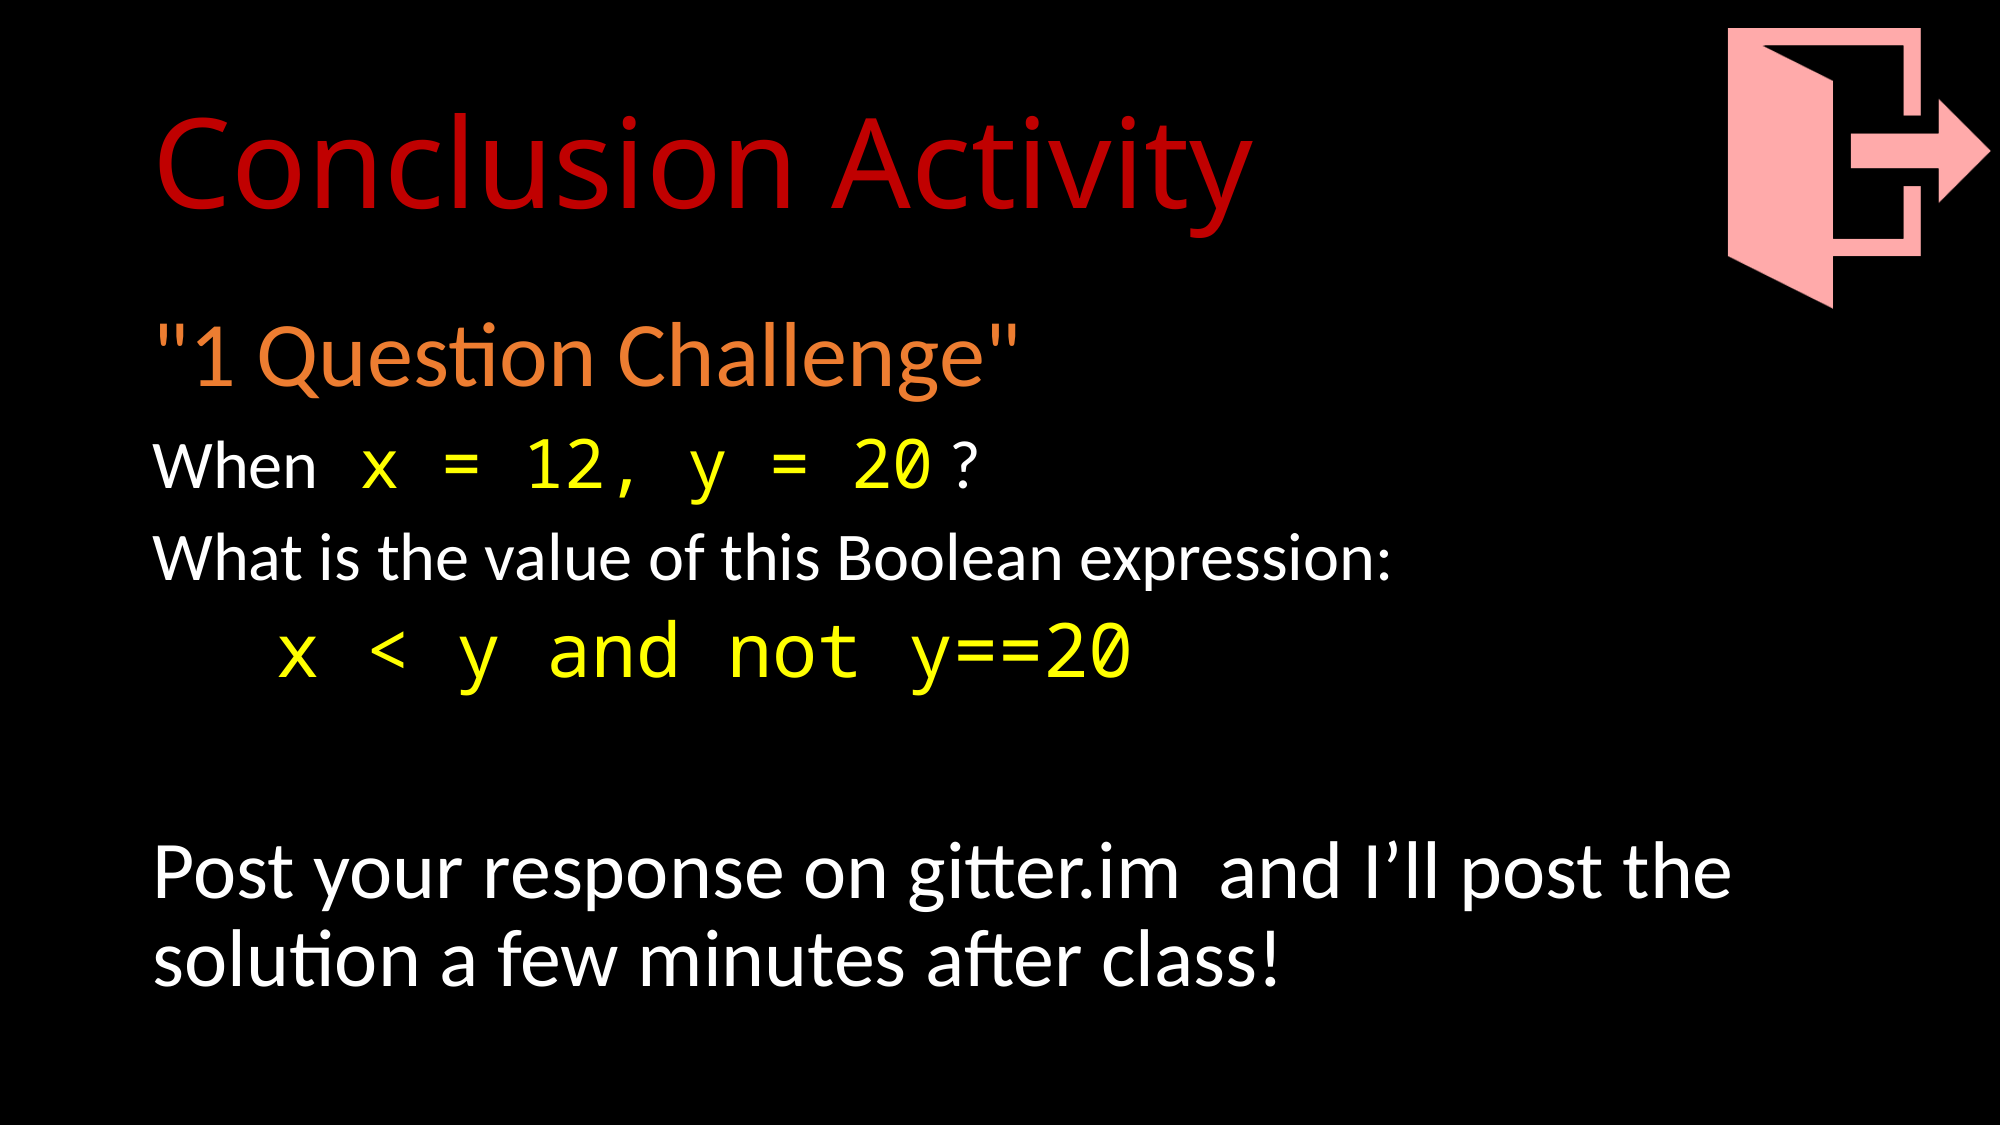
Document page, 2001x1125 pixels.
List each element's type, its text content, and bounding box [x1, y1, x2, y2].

title Conclusion Activity [137, 59, 1719, 278]
list "1 Question Challenge" When x = 12, y = 20 ? What is the value of this Boolean expression: x < y and not y==20 Post your response on gitter.im and I’ll post the solution a few minutes after class! [137, 299, 1863, 1014]
picture [1719, 28, 2000, 309]
